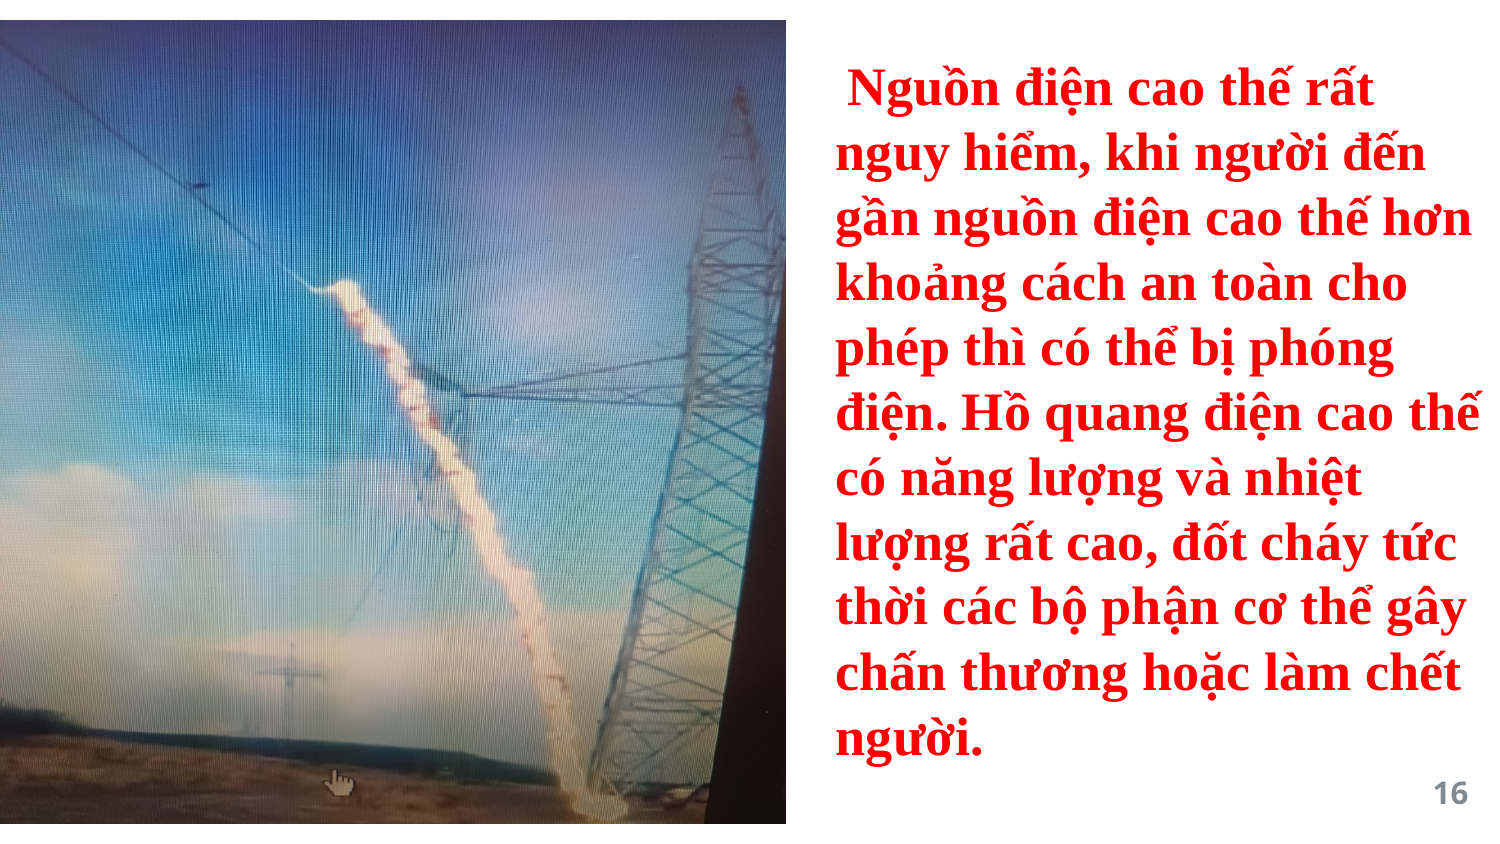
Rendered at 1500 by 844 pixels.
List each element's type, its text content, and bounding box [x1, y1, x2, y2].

picture [0, 19, 786, 824]
slide_number 16 [1378, 774, 1469, 820]
text_box Nguồn điện cao thế rất nguy hiểm, khi người đến gần nguồn điện cao thế hơn khoảng cách an toàn cho phép thì có thể bị phóng điện. Hồ quang điện cao thế có năng lượng và nhiệt lượng rất cao, đốt cháy tức thời các bộ phận cơ thể gây chấn thương hoặc làm chết người. [820, 43, 1500, 774]
